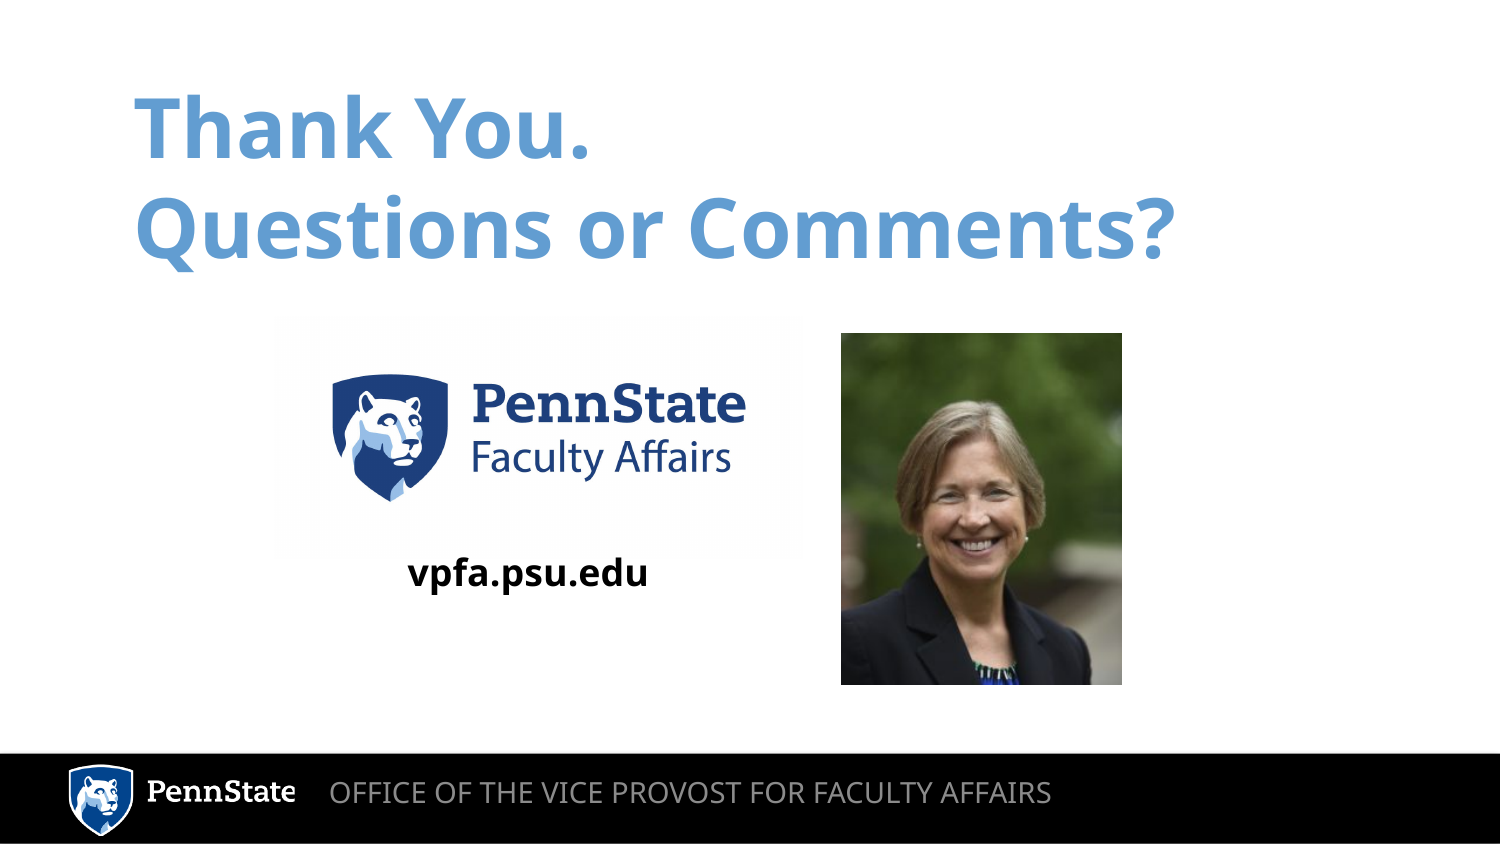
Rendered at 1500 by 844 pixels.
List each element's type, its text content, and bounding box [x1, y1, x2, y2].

text_box OFFICE OF THE VICE PROVOST FOR FACULTY AFFAIRS [313, 761, 1356, 822]
title Thank You. Questions or Comments? [118, 67, 1394, 685]
text_box vpfa.psu.edu [97, 541, 835, 601]
picture [273, 316, 803, 559]
picture [840, 333, 1123, 685]
picture [68, 764, 295, 836]
